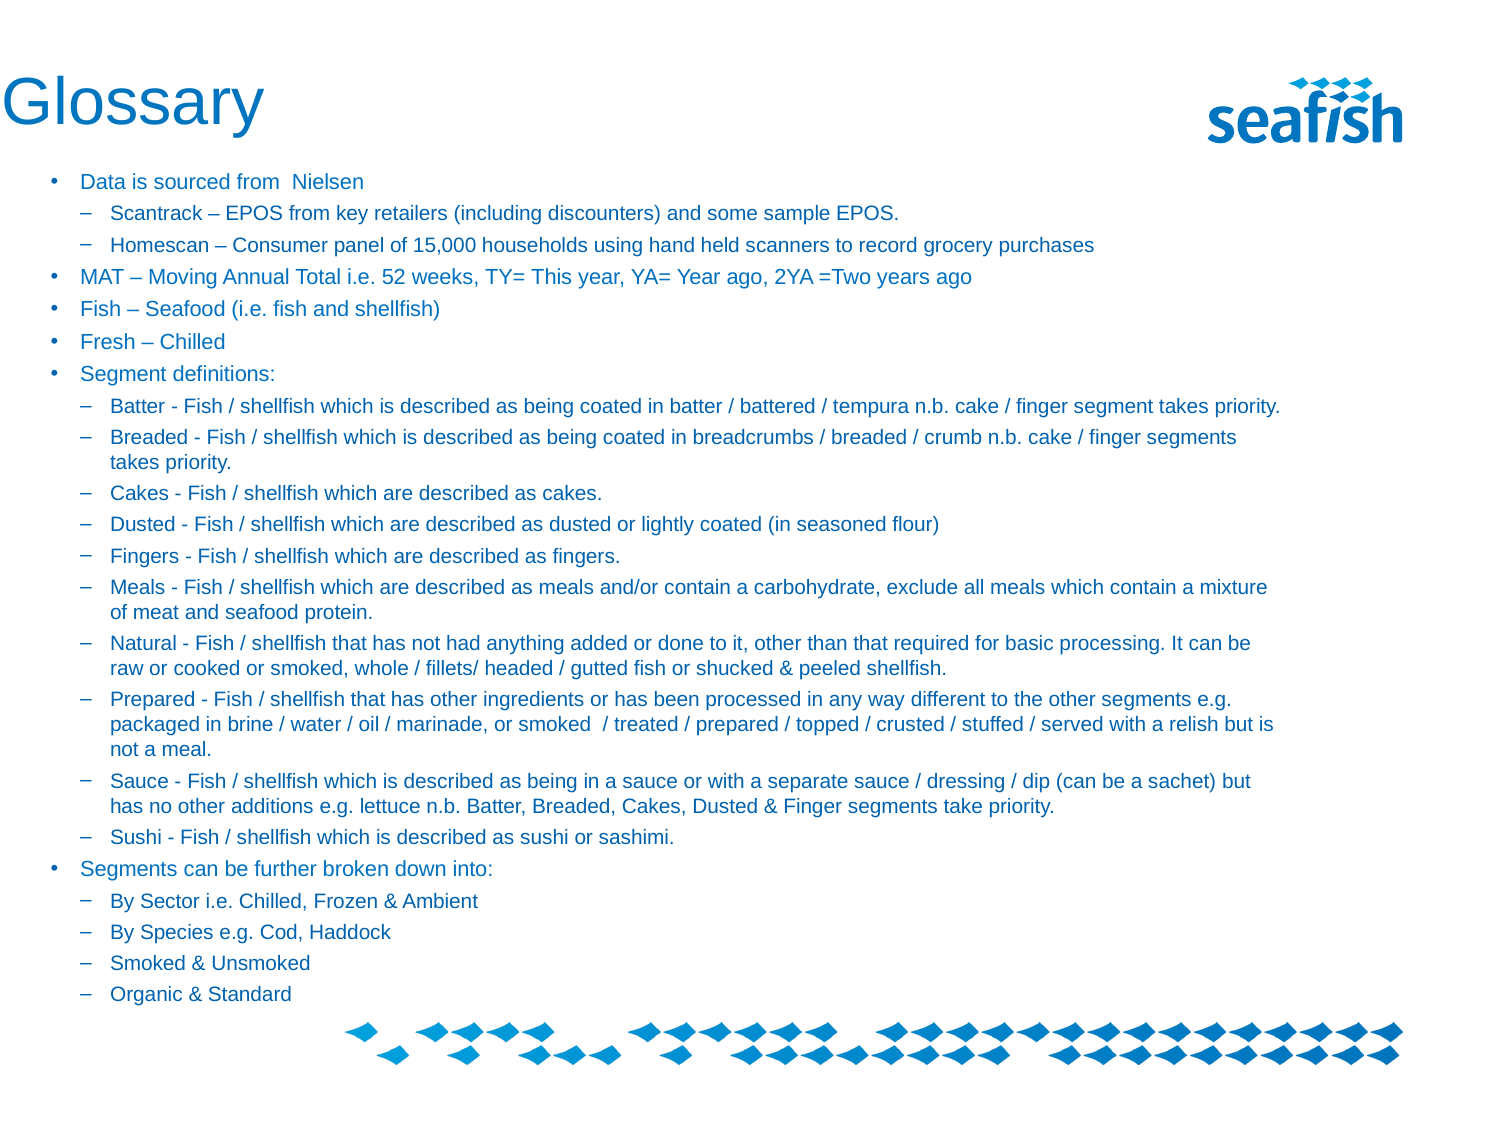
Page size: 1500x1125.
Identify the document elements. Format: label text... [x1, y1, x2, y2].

text_box Data is sourced from Nielsen Scantrack – EPOS from key retailers (including discounters) and some sample EPOS. Homescan – Consumer panel of 15,000 households using hand held scanners to record grocery purchases MAT – Moving Annual Total i.e. 52 weeks, TY= This year, YA= Year ago, 2YA =Two years ago Fish – Seafood (i.e. fish and shellfish) Fresh – Chilled Segment definitions: Batter - Fish / shellfish which is described as being coated in batter / battered / tempura n.b. cake / finger segment takes priority. Breaded - Fish / shellfish which is described as being coated in breadcrumbs / breaded / crumb n.b. cake / finger segments takes priority. Cakes - Fish / shellfish which are described as cakes. Dusted - Fish / shellfish which are described as dusted or lightly coated (in seasoned flour) Fingers - Fish / shellfish which are described as fingers. Meals - Fish / shellfish which are described as meals and/or contain a carbohydrate, exclude all meals which contain a mixture of meat and seafood protein. Natural - Fish / shellfish that has not had anything added or done to it, other than that required for basic processing. It can be raw or cooked or smoked, whole / fillets/ headed / gutted fish or shucked & peeled shellfish. Prepared - Fish / shellfish that has other ingredients or has been processed in any way different to the other segments e.g. packaged in brine / water / oil / marinade, or smoked / treated / prepared / topped / crusted / stuffed / served with a relish but is not a meal. Sauce - Fish / shellfish which is described as being in a sauce or with a separate sauce / dressing / dip (can be a sachet) but has no other additions e.g. lettuce n.b. Batter, Breaded, Cakes, Dusted & Finger segments take priority. Sushi - Fish / shellfish which is described as sushi or sashimi. Segments can be further broken down into: By Sector i.e. Chilled, Frozen & Ambient By Species e.g. Cod, Haddock Smoked & Unsmoked Organic & Standard [35, 160, 1300, 896]
title Glossary [1, 66, 1065, 174]
picture [345, 1022, 1403, 1065]
